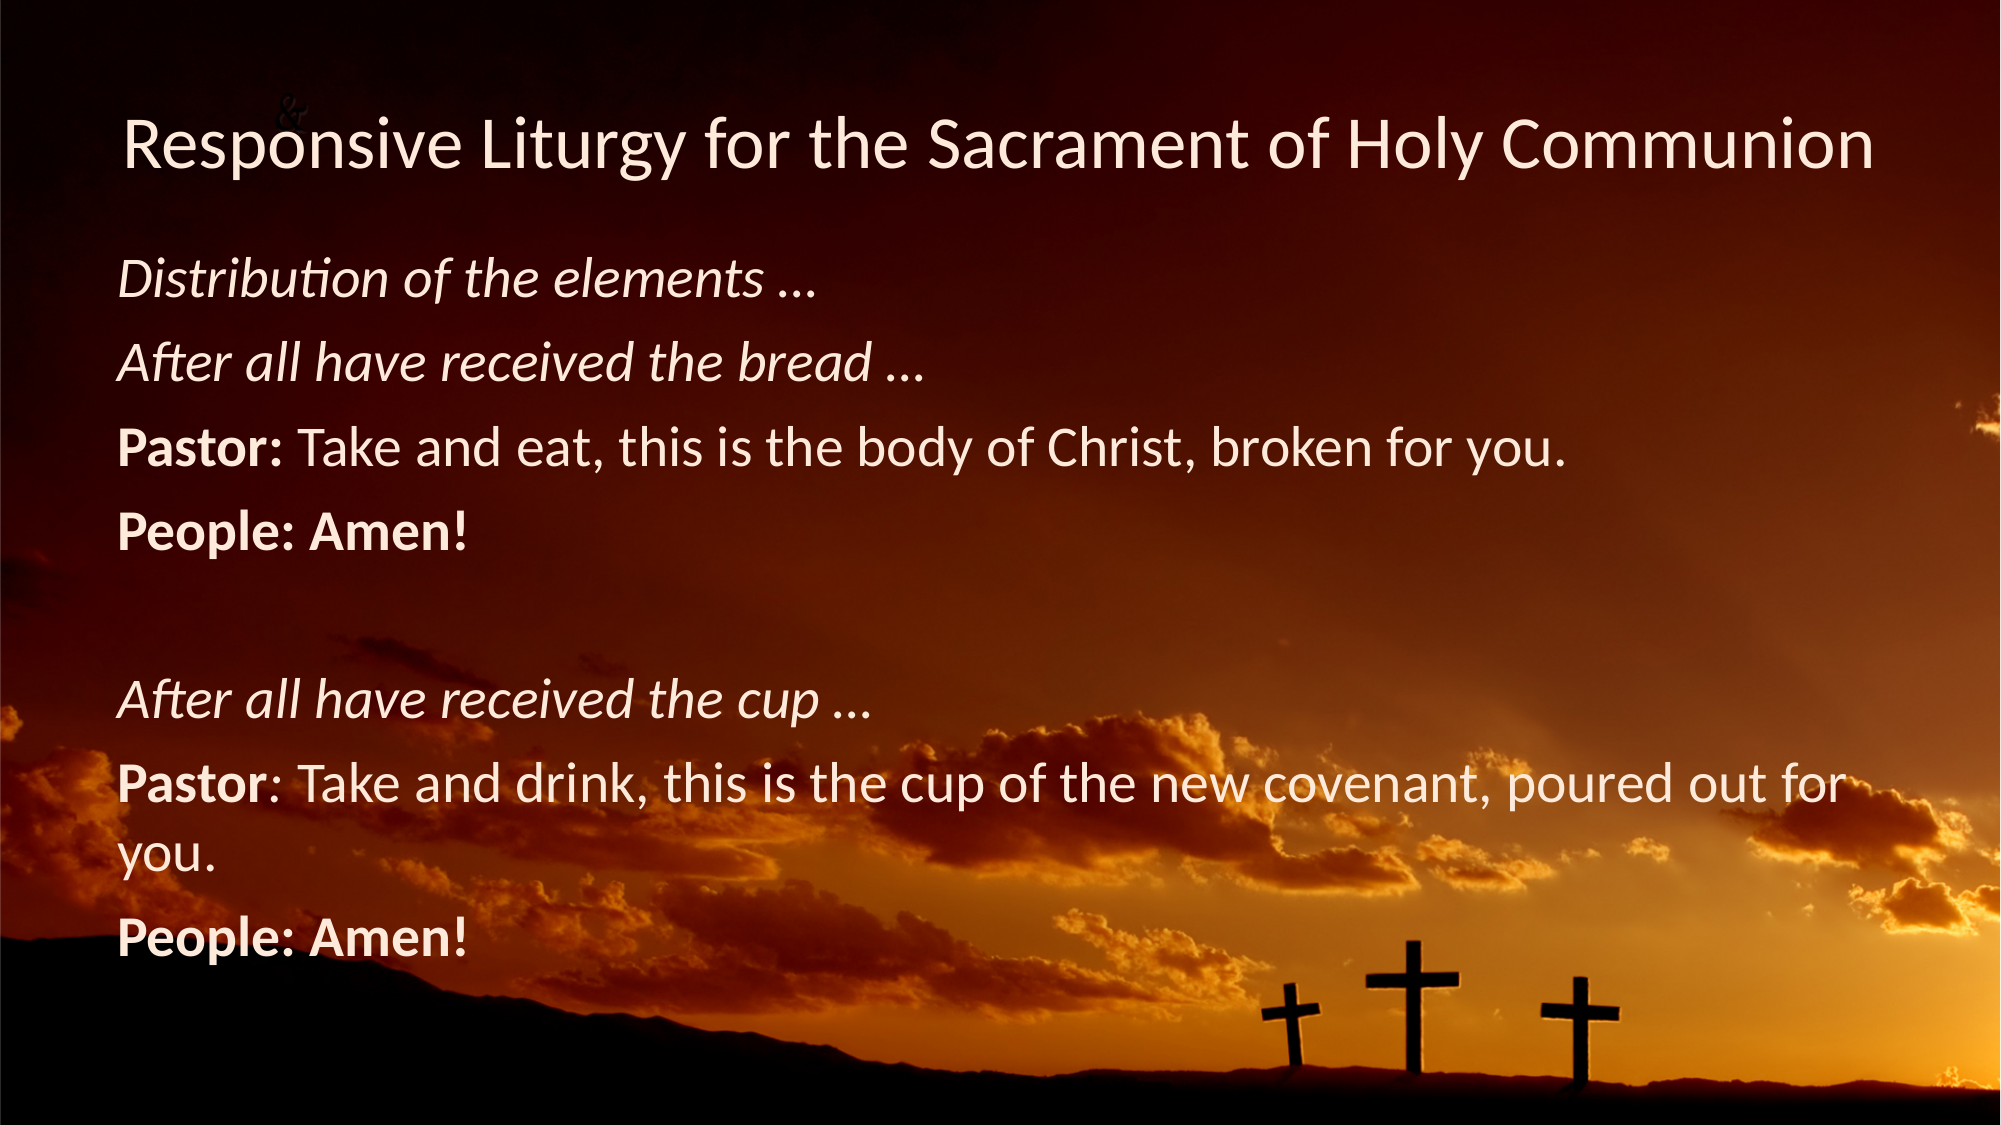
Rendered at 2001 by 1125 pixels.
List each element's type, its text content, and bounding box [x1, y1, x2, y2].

list Distribution of the elements … After all have received the bread … Pastor: Take and eat, this is the body of Christ, broken for you. People: Amen! After all have received the cup … Pastor: Take and drink, this is the cup of the new covenant, poured out for you. People: Amen! [109, 232, 1911, 976]
picture [0, 0, 2001, 1125]
title Responsive Liturgy for the Sacrament of Holy Communion [99, 44, 1901, 234]
